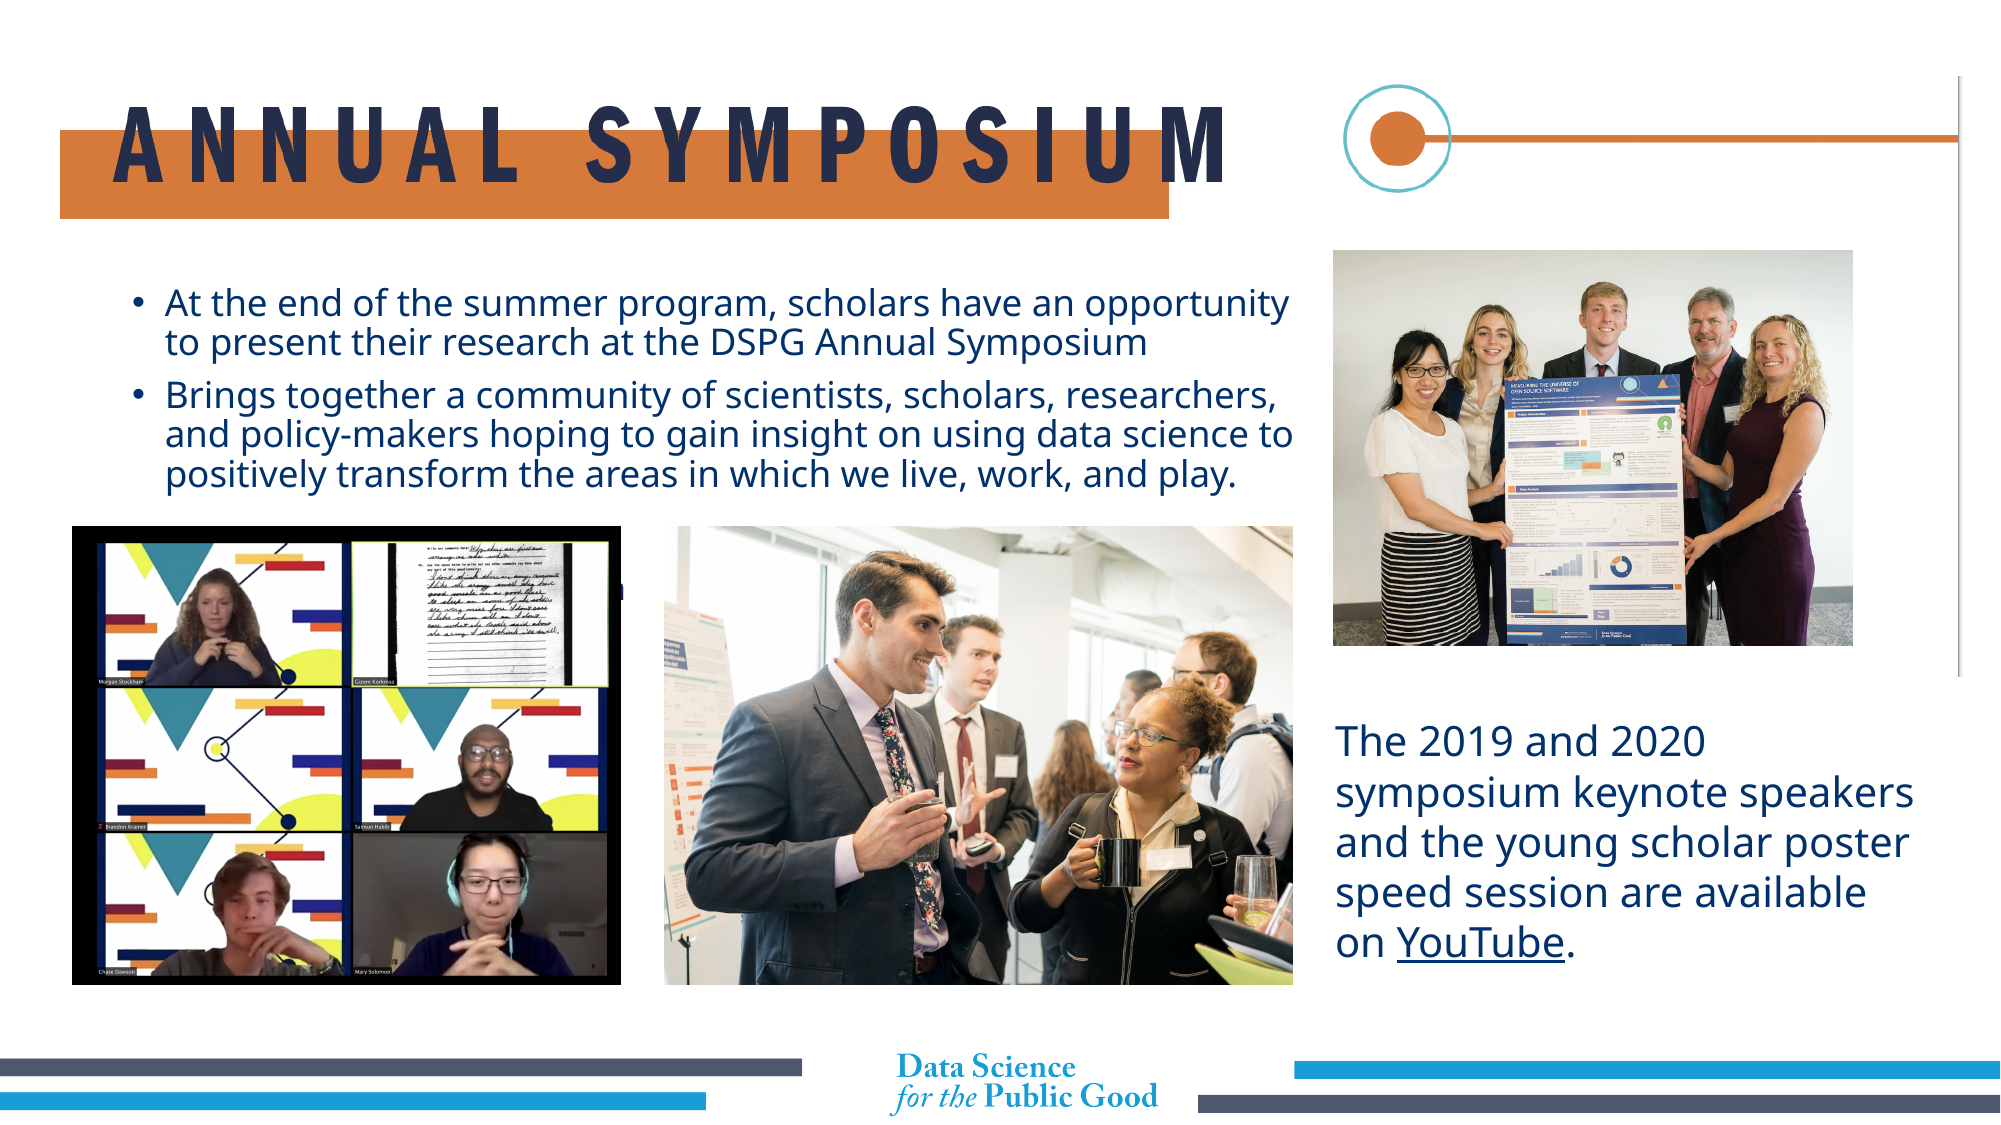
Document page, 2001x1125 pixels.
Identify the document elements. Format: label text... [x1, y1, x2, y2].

text_box The 2019 and 2020 symposium keynote speakers and the young scholar poster speed session are available on YouTube. [1320, 707, 1943, 980]
picture [60, 76, 1963, 985]
picture [1177, 1035, 2001, 1125]
picture [0, 1034, 824, 1125]
picture [882, 1046, 1168, 1123]
